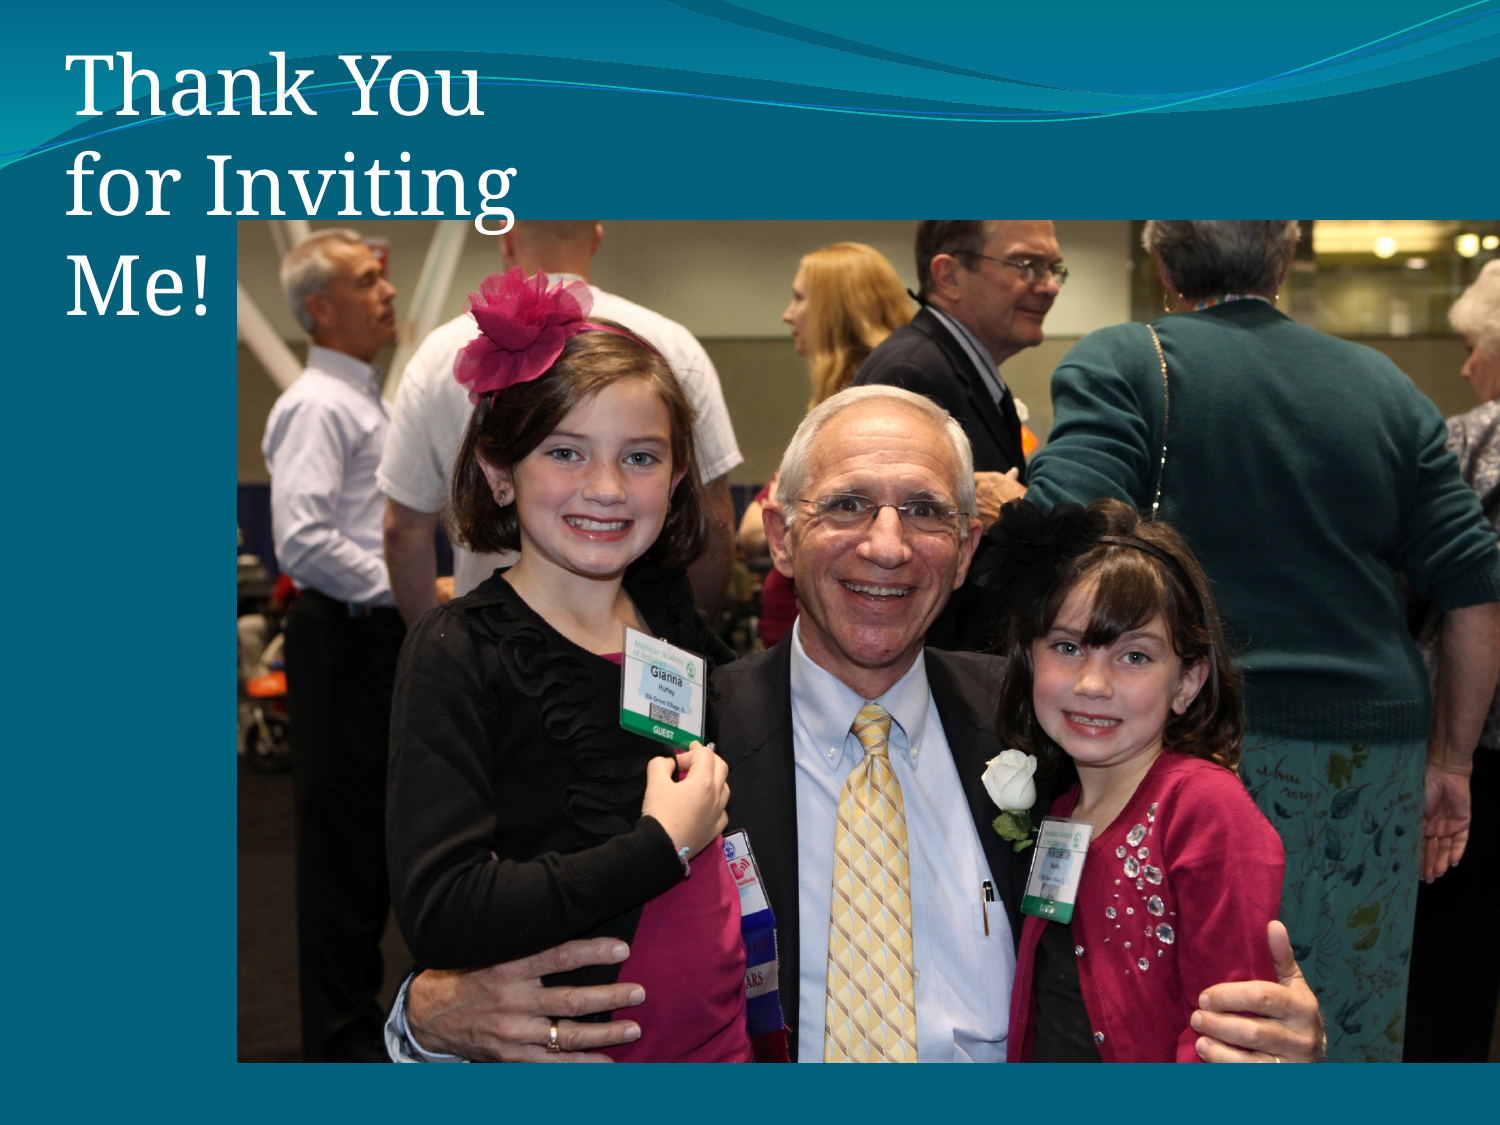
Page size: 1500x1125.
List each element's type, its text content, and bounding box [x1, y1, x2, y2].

text_box Thank You for Inviting Me! [49, 24, 557, 340]
picture [238, 220, 1500, 1062]
